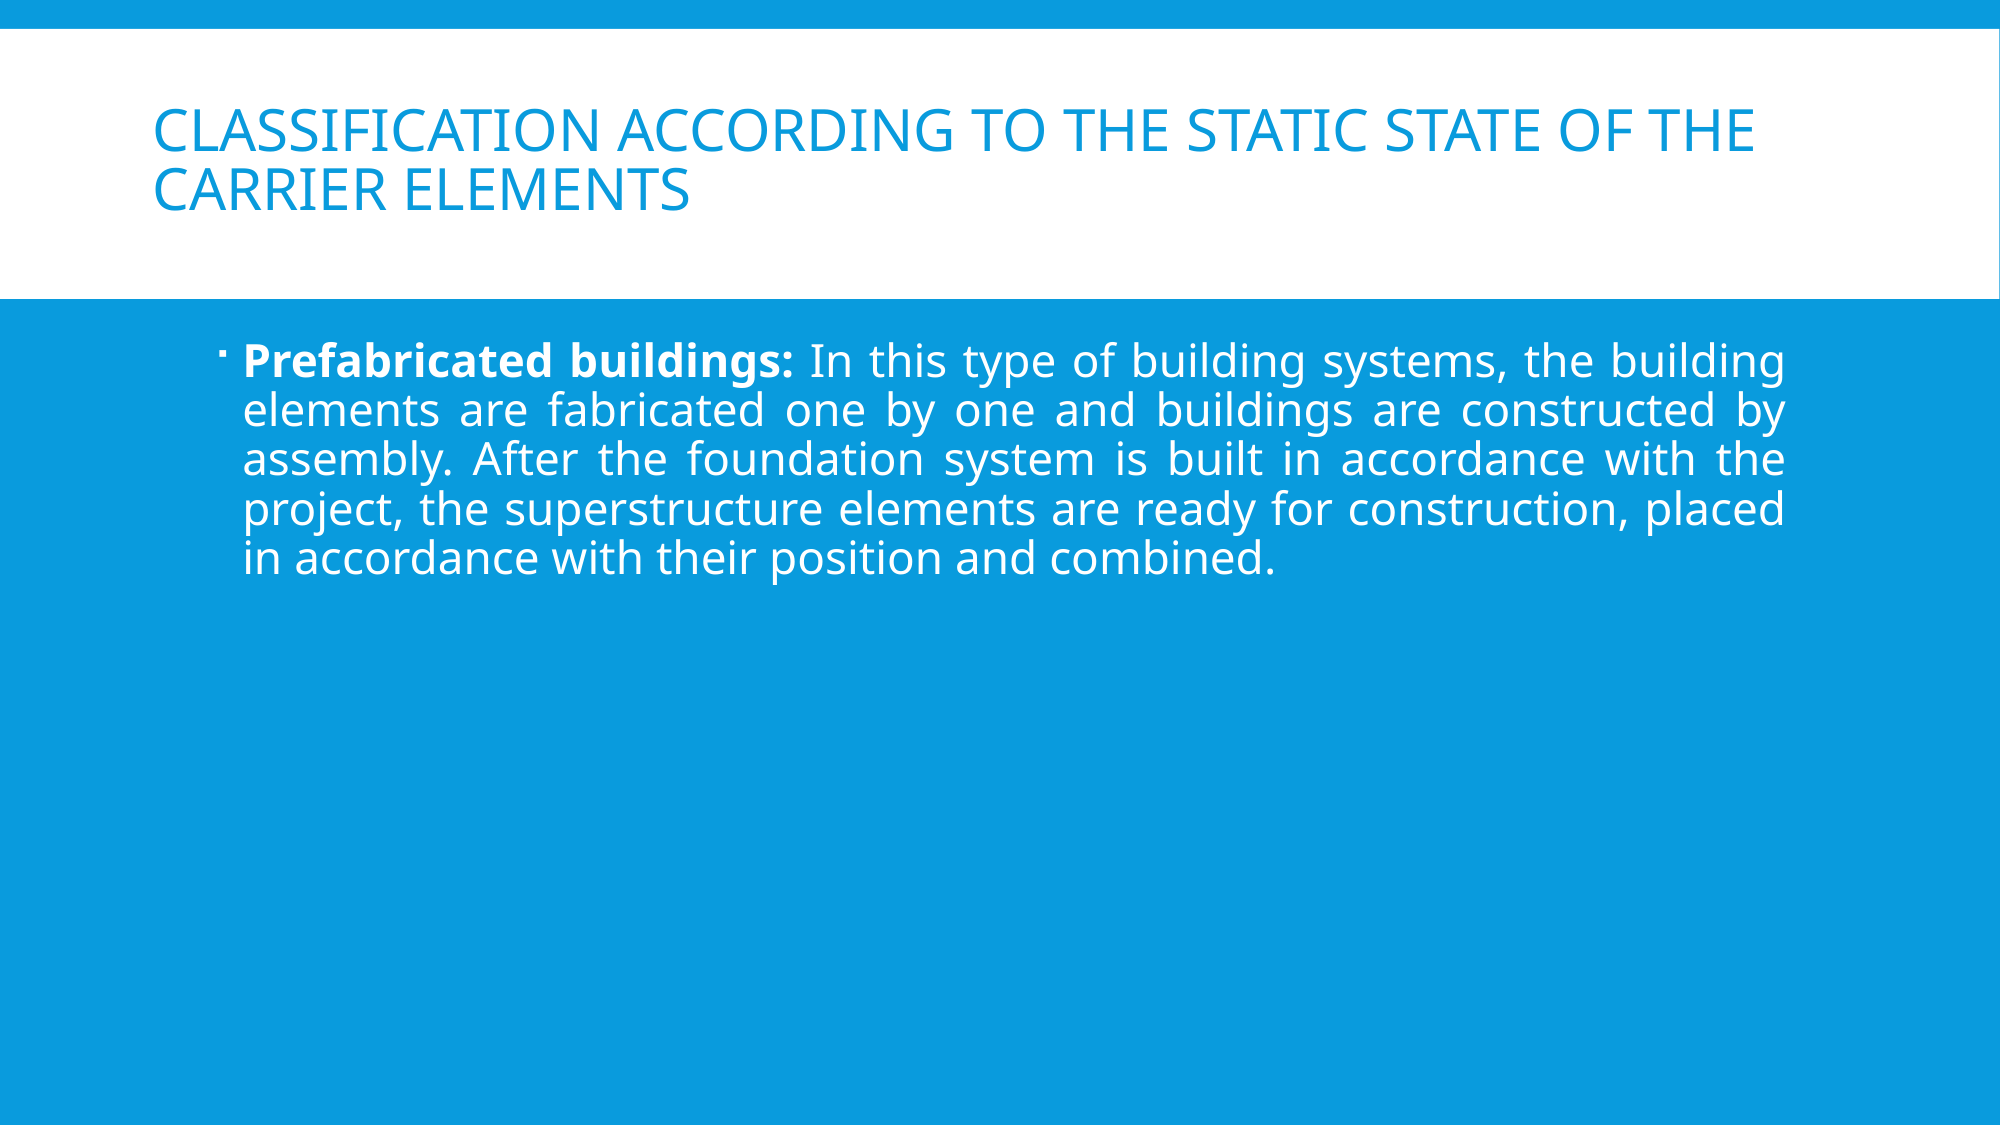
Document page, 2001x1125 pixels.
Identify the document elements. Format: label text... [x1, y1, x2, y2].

title Classification according to the static state of the carrier elements [137, 54, 1863, 272]
list Prefabricated buildings: In this type of building systems, the building elements are fabricated one by one and buildings are constructed by assembly. After the foundation system is built in accordance with the project, the superstructure elements are ready for construction, placed in accordance with their position and combined. [197, 329, 1803, 1020]
